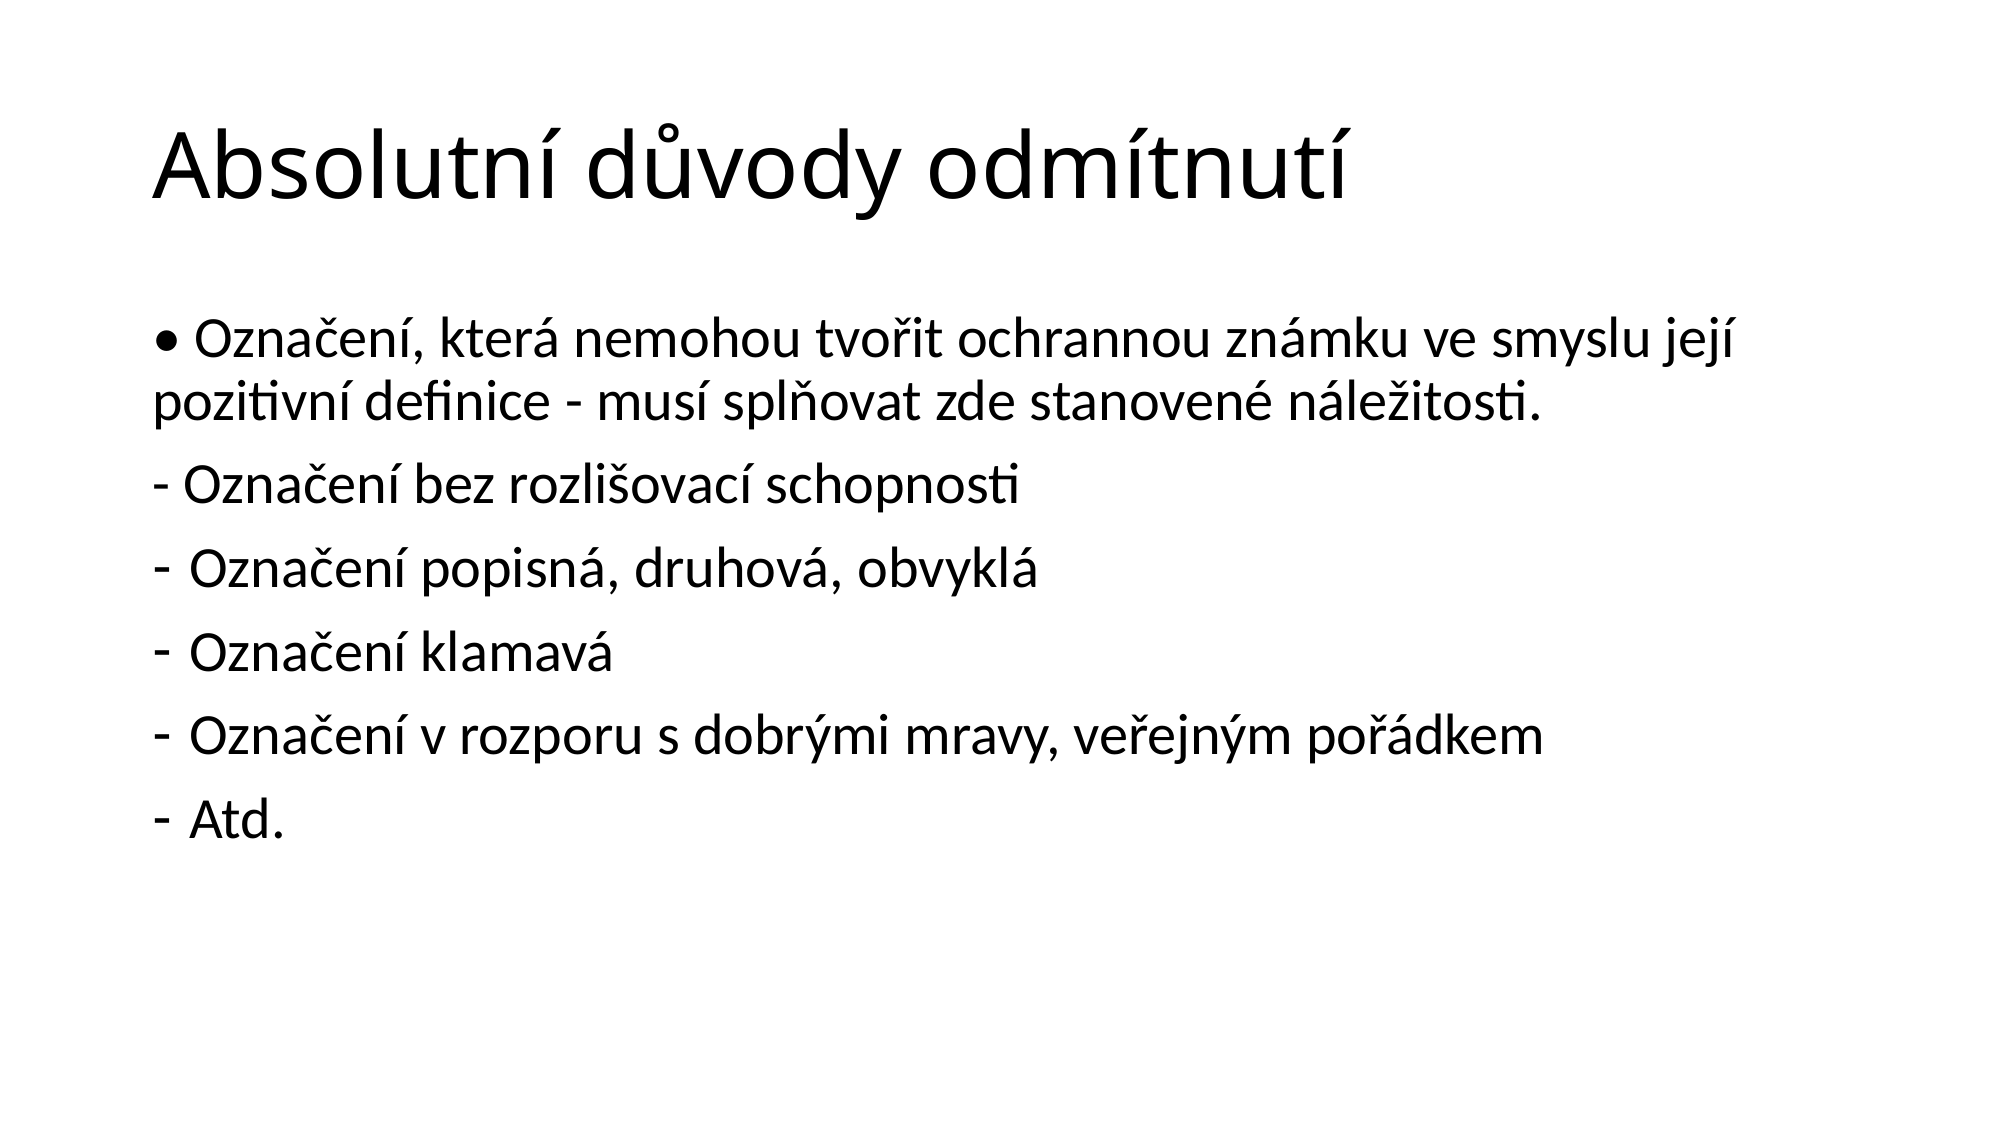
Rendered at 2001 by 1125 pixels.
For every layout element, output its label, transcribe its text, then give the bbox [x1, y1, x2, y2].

list • Označení, která nemohou tvořit ochrannou známku ve smyslu její pozitivní definice - musí splňovat zde stanovené náležitosti. - Označení bez rozlišovací schopnosti Označení popisná, druhová, obvyklá Označení klamavá Označení v rozporu s dobrými mravy, veřejným pořádkem Atd. [137, 299, 1863, 1014]
title Absolutní důvody odmítnutí [137, 59, 1863, 278]
